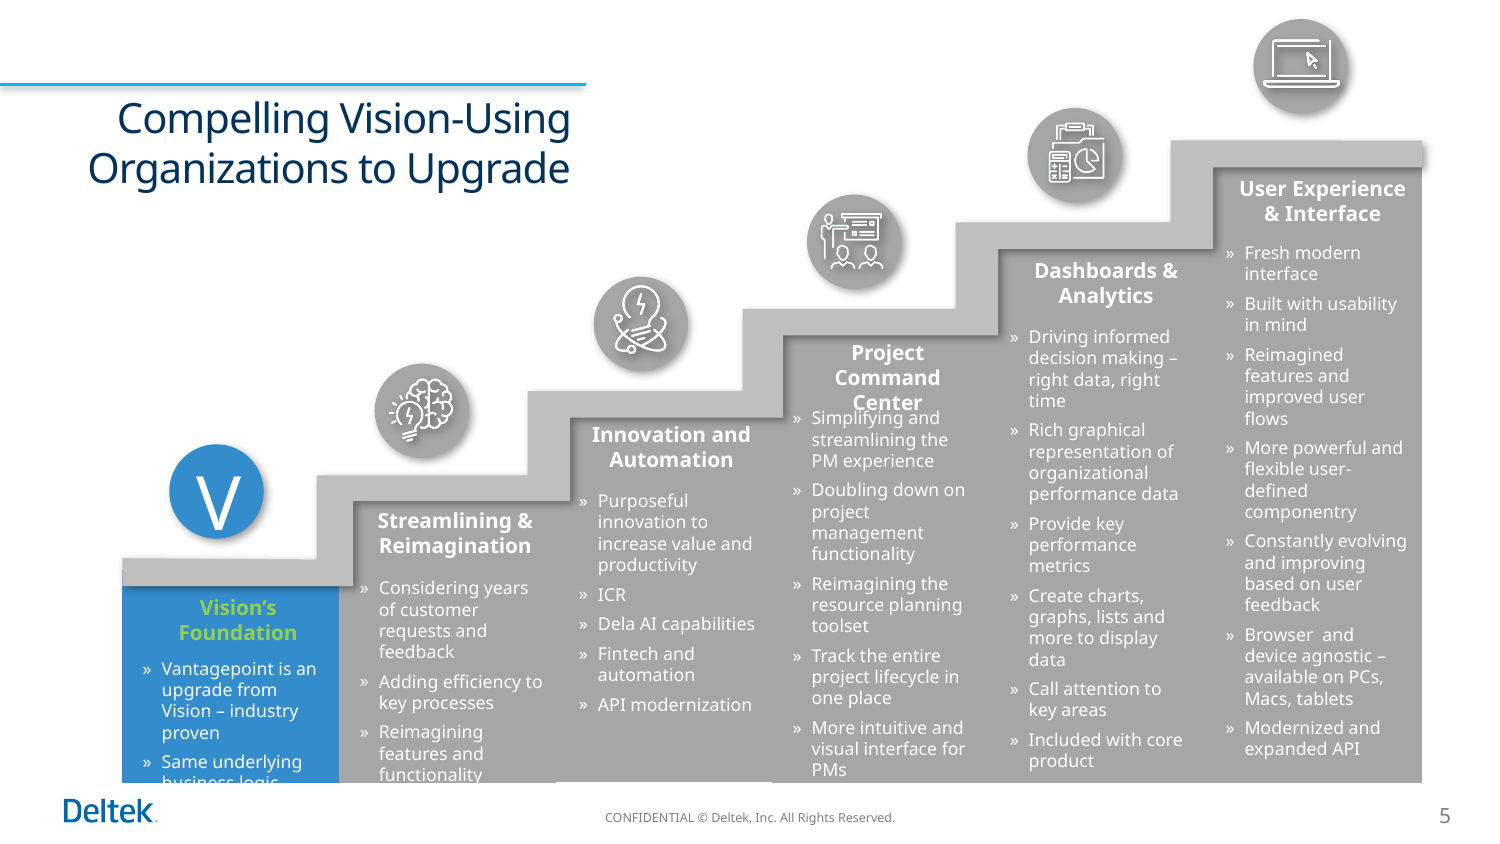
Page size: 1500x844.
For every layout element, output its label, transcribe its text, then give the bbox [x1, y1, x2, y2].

text_box Purposeful innovation to increase value and productivity ICR Dela AI capabilities Fintech and automation API modernization [564, 482, 770, 751]
text_box [1051, 107, 1098, 114]
text_box [169, 460, 181, 523]
picture [379, 368, 464, 452]
text_box [772, 346, 989, 784]
text_box [989, 260, 1206, 784]
text_box Considering years of customer requests and feedback Adding efficiency to key processes Reimagining features and functionality [345, 569, 551, 742]
text_box Vantagepoint is an upgrade from Vision – industry proven Same underlying business logic [127, 650, 334, 763]
text_box User Experience & Interface [1204, 167, 1419, 209]
text_box [556, 428, 773, 783]
text_box [828, 194, 880, 202]
text_box [122, 596, 340, 784]
text_box [1027, 129, 1035, 181]
text_box [252, 460, 264, 523]
text_box [122, 140, 1423, 587]
text_box [897, 222, 902, 262]
footer CONFIDENTIAL © Deltek, Inc. All Rights Reserved. [496, 794, 1004, 840]
text_box Dashboards & Analytics [987, 249, 1203, 291]
slide_number 5 [1288, 794, 1466, 840]
text_box [198, 444, 235, 448]
text_box Project Command Center [769, 332, 984, 423]
text_box Vision’s Foundation [119, 587, 335, 653]
title Compelling Vision-Using Organizations to Upgrade [62, 84, 586, 315]
text_box V [181, 448, 252, 553]
picture [1040, 116, 1113, 189]
text_box [340, 511, 556, 784]
text_box Simplifying and streamlining the PM experience Doubling down on project management functionality Reimagining the resource planning toolset Track the entire project lifecycle in one place More intuitive and visual interface for PMs [777, 399, 984, 668]
text_box [1055, 198, 1095, 203]
text_box [1206, 178, 1423, 784]
picture [46, 781, 171, 840]
picture [816, 205, 889, 278]
picture [595, 275, 685, 365]
picture [1255, 17, 1348, 110]
text_box Driving informed decision making – right data, right time Rich graphical representation of organizational performance data Provide key performance metrics Create charts, graphs, lists and more to display data Call attention to key areas Included with core product [994, 318, 1201, 587]
text_box Streamlining & Reimagination [335, 500, 553, 567]
text_box [806, 222, 811, 261]
text_box Fresh modern interface Built with usability in mind Reimagined features and improved user flows More powerful and flexible user-defined componentry Constantly evolving and improving based on user feedback Browser and device agnostic – available on PCs, Macs, tablets Modernized and expanded API [1210, 234, 1417, 503]
text_box Innovation and Automation [552, 414, 769, 480]
